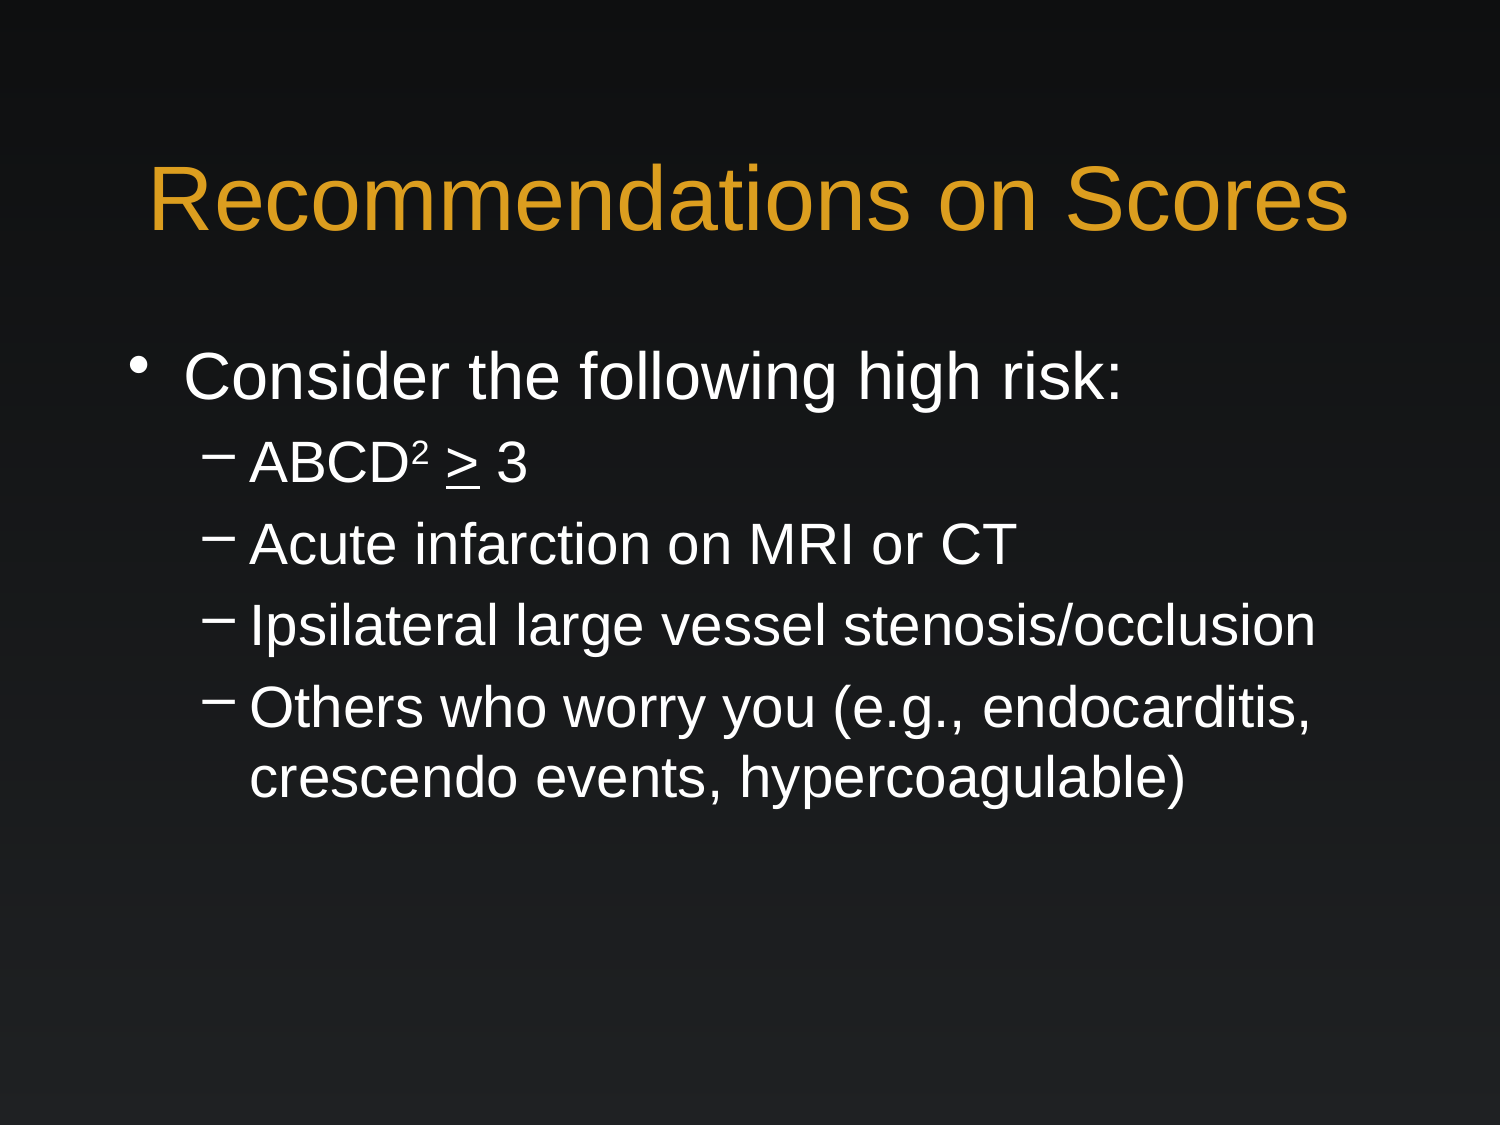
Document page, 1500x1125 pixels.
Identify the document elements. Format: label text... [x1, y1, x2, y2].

title Recommendations on Scores [112, 99, 1388, 288]
list Consider the following high risk: ABCD2 > 3 Acute infarction on MRI or CT Ipsilateral large vessel stenosis/occlusion Others who worry you (e.g., endocarditis, crescendo events, hypercoagulable) [112, 324, 1388, 1000]
